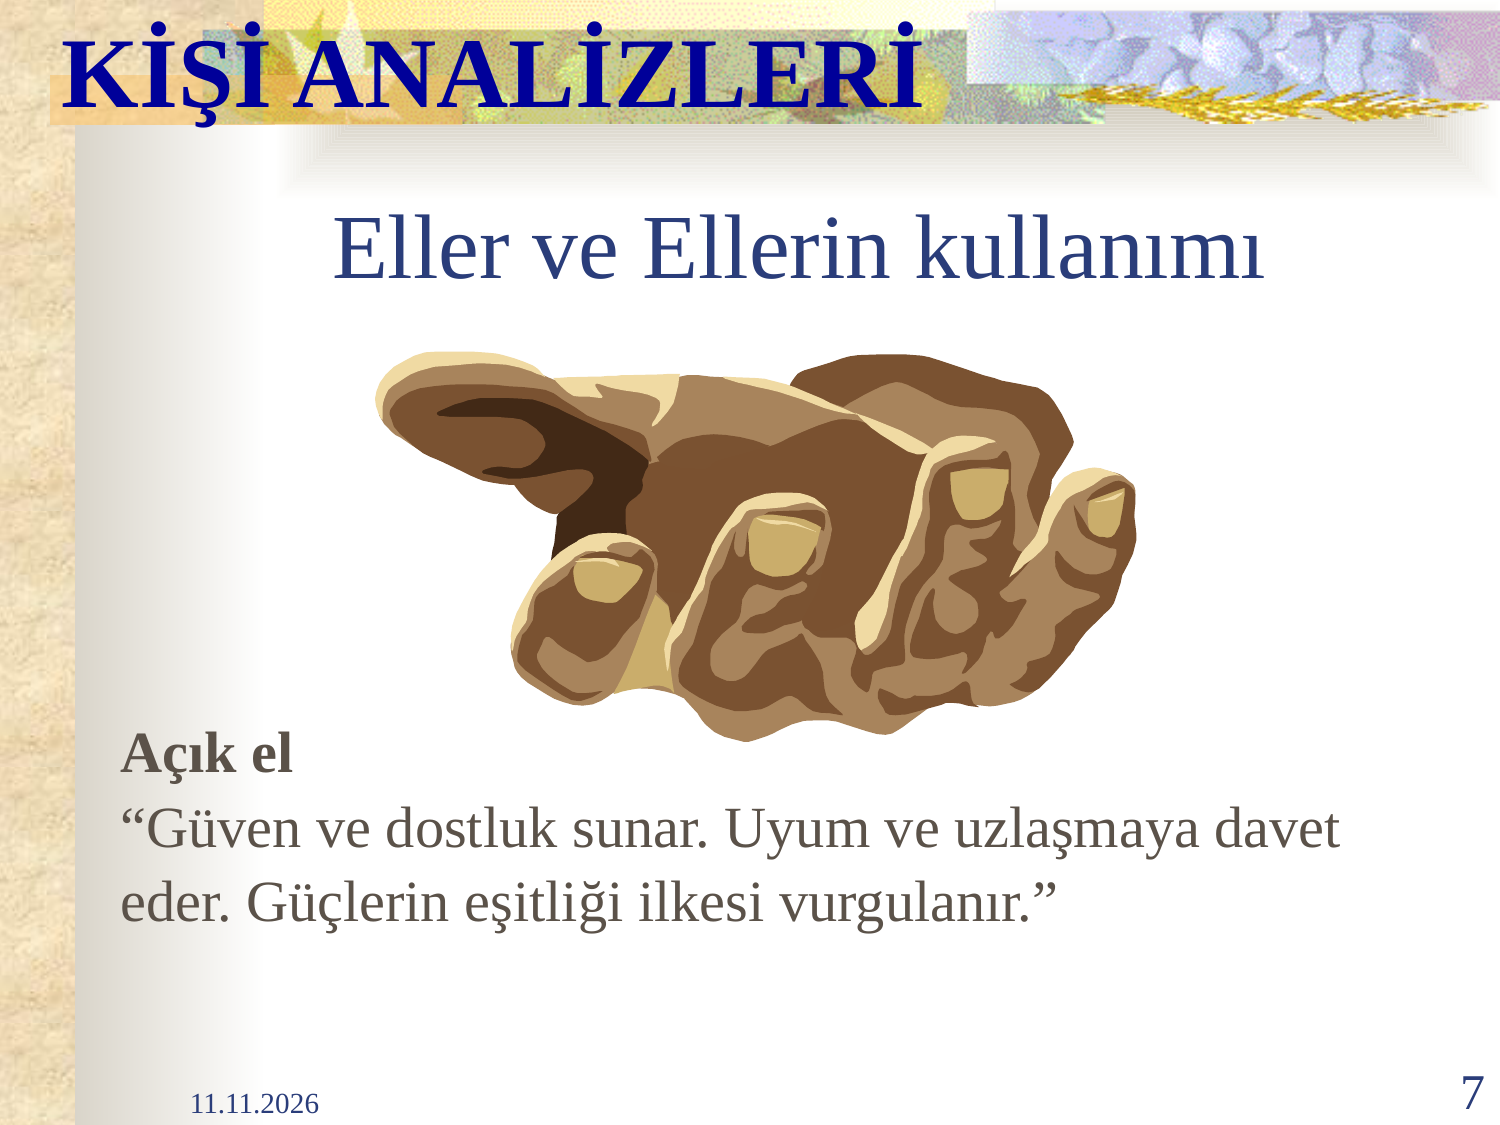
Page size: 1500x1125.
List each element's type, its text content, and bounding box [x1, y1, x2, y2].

slide_number 7 [1349, 1051, 1500, 1125]
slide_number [174, 1051, 488, 1125]
picture [463, 0, 1500, 124]
list Açık el “Güven ve dostluk sunar. Uyum ve uzlaşmaya davet eder. Güçlerin eşitliği ilkesi vurgulanır.” [105, 714, 1407, 1000]
title Eller ve Ellerin kullanımı [300, 152, 1300, 305]
picture [374, 351, 1138, 744]
picture [0, 0, 75, 1125]
text_box KİŞİ ANALİZLERİ [46, 0, 1090, 118]
